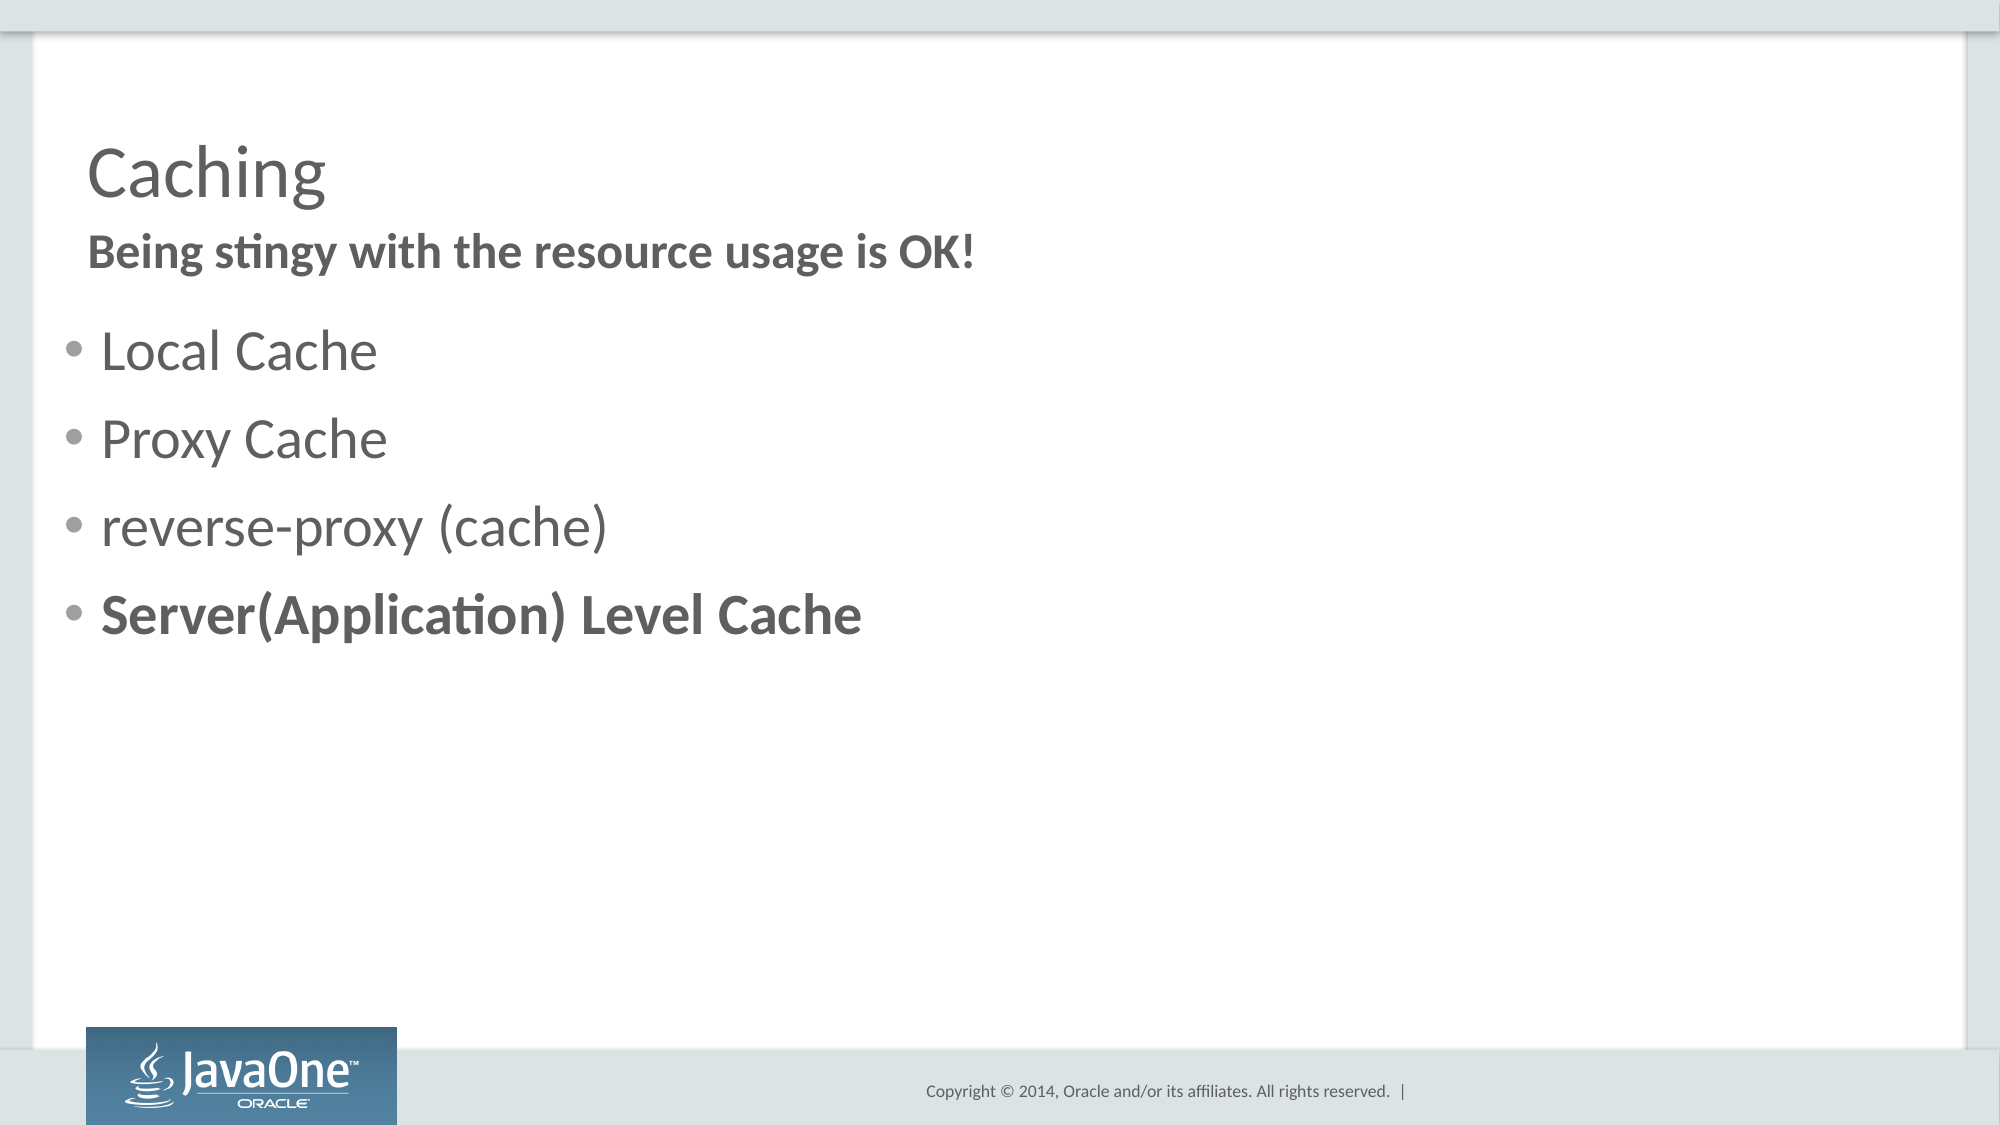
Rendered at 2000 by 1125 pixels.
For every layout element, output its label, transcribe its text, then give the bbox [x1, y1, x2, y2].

list Being stingy with the resource usage is OK! [87, 225, 1913, 282]
title Caching [87, 66, 1913, 213]
list Local Cache Proxy Cache reverse-proxy (cache) Server(Application) Level Cache [63, 320, 1890, 971]
picture [86, 1027, 397, 1125]
